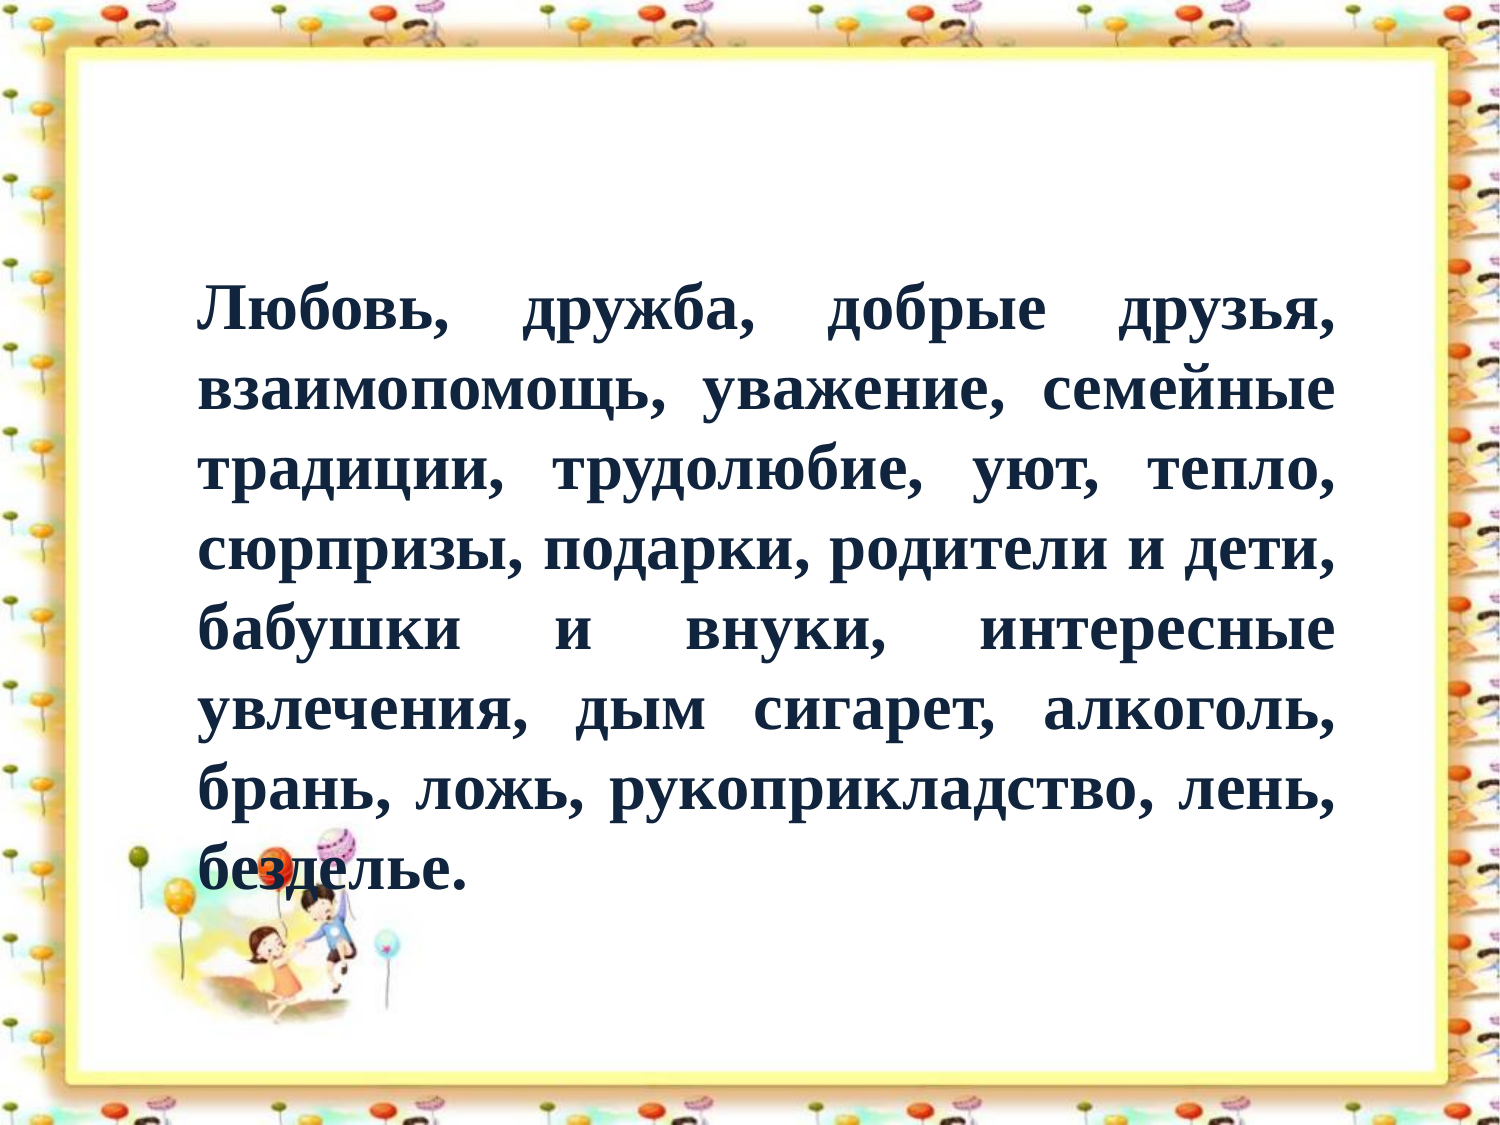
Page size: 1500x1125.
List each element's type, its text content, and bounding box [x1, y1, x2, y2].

picture [0, 0, 1500, 1125]
text_box Любовь, дружба, добрые друзья, взаимопомощь, уважение, семейные традиции, трудолюбие, уют, тепло, сюрпризы, подарки, родители и дети, бабушки и внуки, интересные увлечения, дым сигарет, алкоголь, брань, ложь, рукоприкладство, лень, безделье. [182, 255, 1353, 910]
